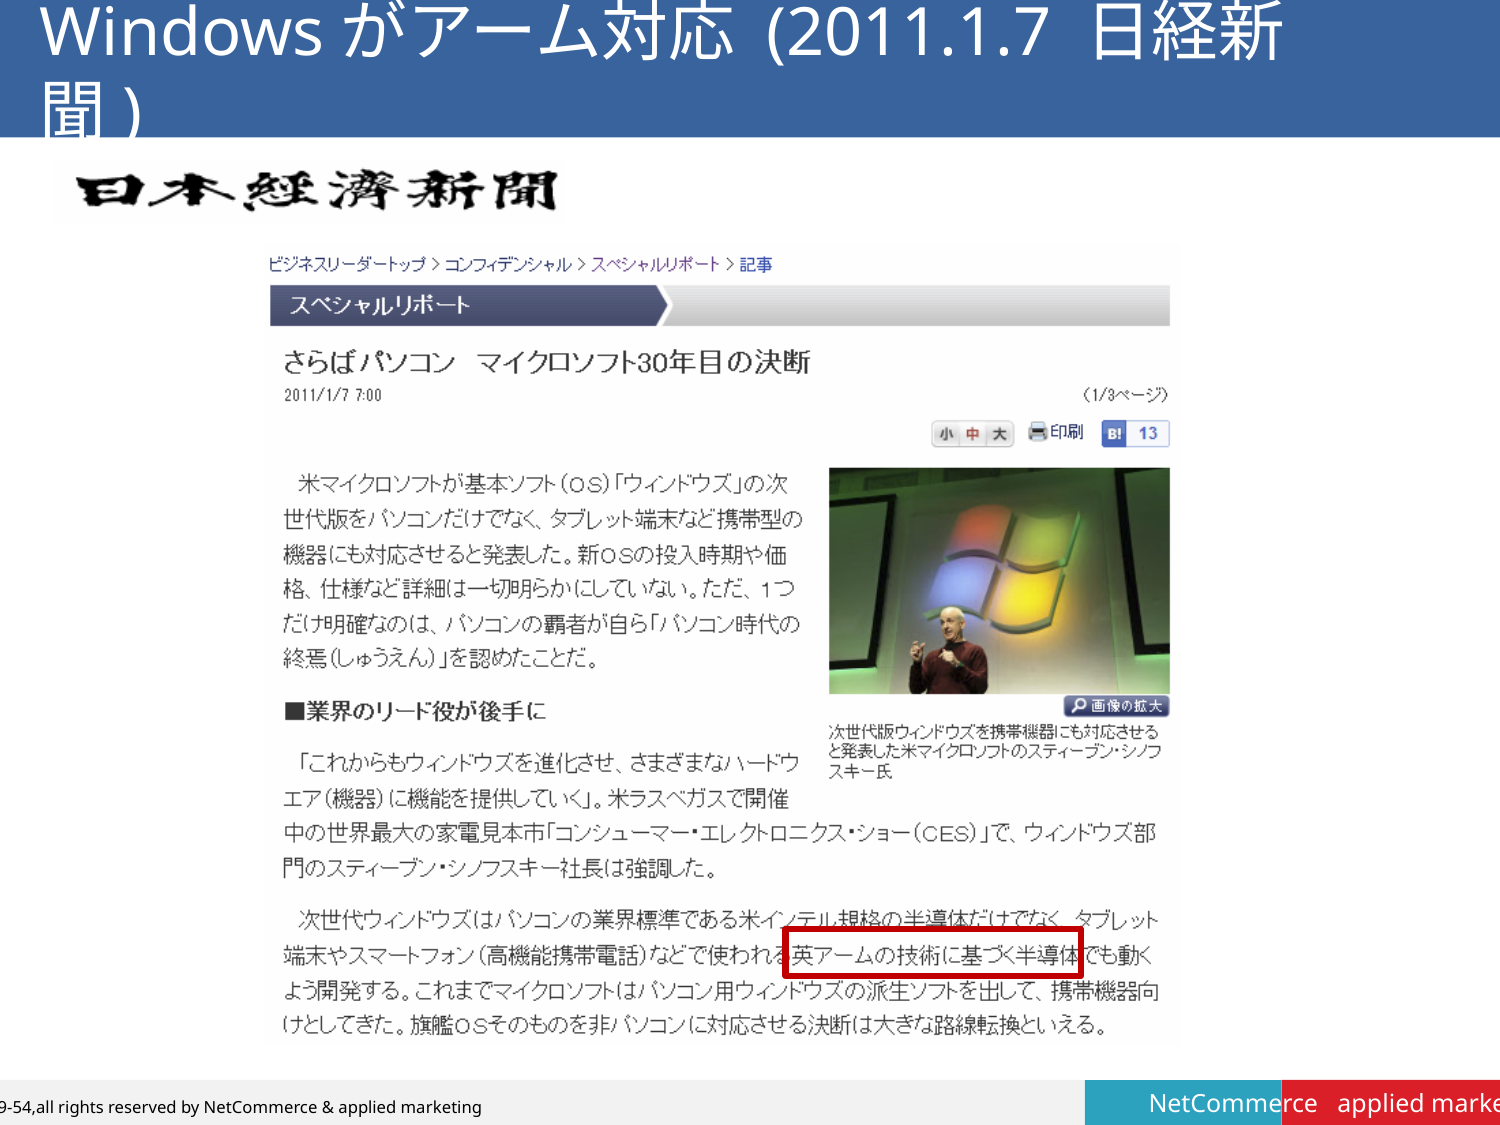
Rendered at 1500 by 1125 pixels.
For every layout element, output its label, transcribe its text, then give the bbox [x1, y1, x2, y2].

picture [265, 242, 1182, 1046]
picture [52, 160, 565, 224]
title Windowsがアーム対応 (2011.1.7 日経新聞) [24, 24, 1375, 113]
